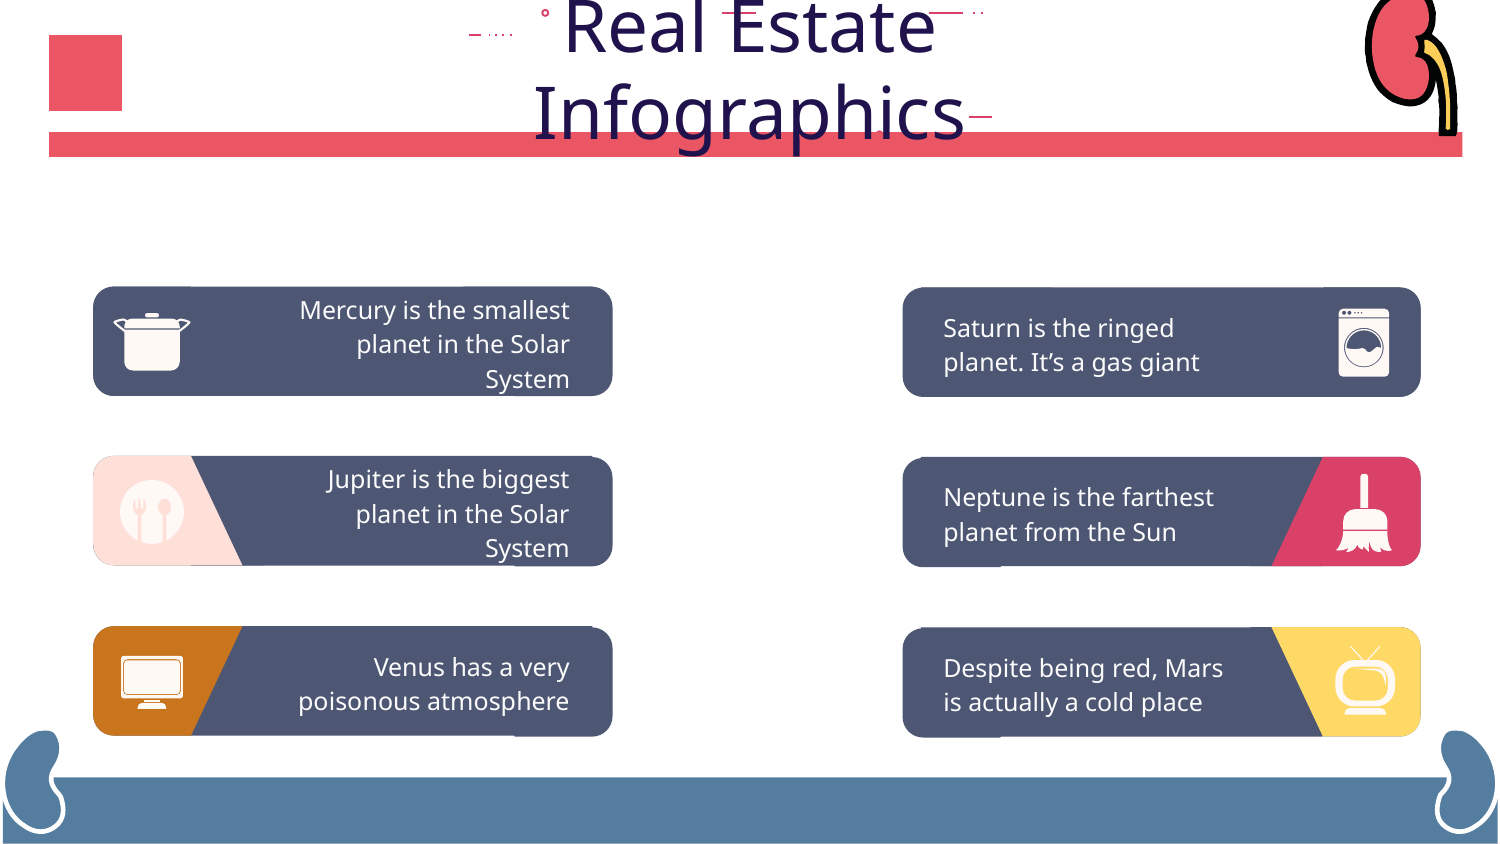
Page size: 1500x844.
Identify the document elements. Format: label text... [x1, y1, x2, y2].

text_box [1338, 308, 1390, 377]
text_box [514, 457, 613, 567]
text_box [1335, 645, 1396, 715]
text_box [514, 627, 613, 737]
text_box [1250, 287, 1421, 398]
text_box [902, 287, 920, 397]
text_box Venus has a very poisonous atmosphere [265, 626, 593, 736]
text_box Saturn is the ringed planet. It’s a gas giant [920, 287, 1248, 397]
text_box Despite being red, Mars is actually a cold place [920, 627, 1248, 737]
text_box Jupiter is the biggest planet in the Solar System [264, 455, 593, 566]
text_box [902, 628, 1001, 738]
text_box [120, 655, 184, 710]
text_box [514, 286, 613, 397]
text_box Mercury is the smallest planet in the Solar System [265, 286, 593, 396]
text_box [1335, 473, 1393, 553]
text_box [92, 455, 264, 566]
title Real Estate Infographics [402, 27, 1098, 107]
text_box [1250, 456, 1421, 567]
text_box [92, 286, 264, 397]
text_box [92, 625, 264, 736]
text_box Neptune is the farthest planet from the Sun [920, 456, 1249, 567]
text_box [113, 312, 191, 371]
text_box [1250, 626, 1421, 737]
text_box [902, 458, 1001, 568]
